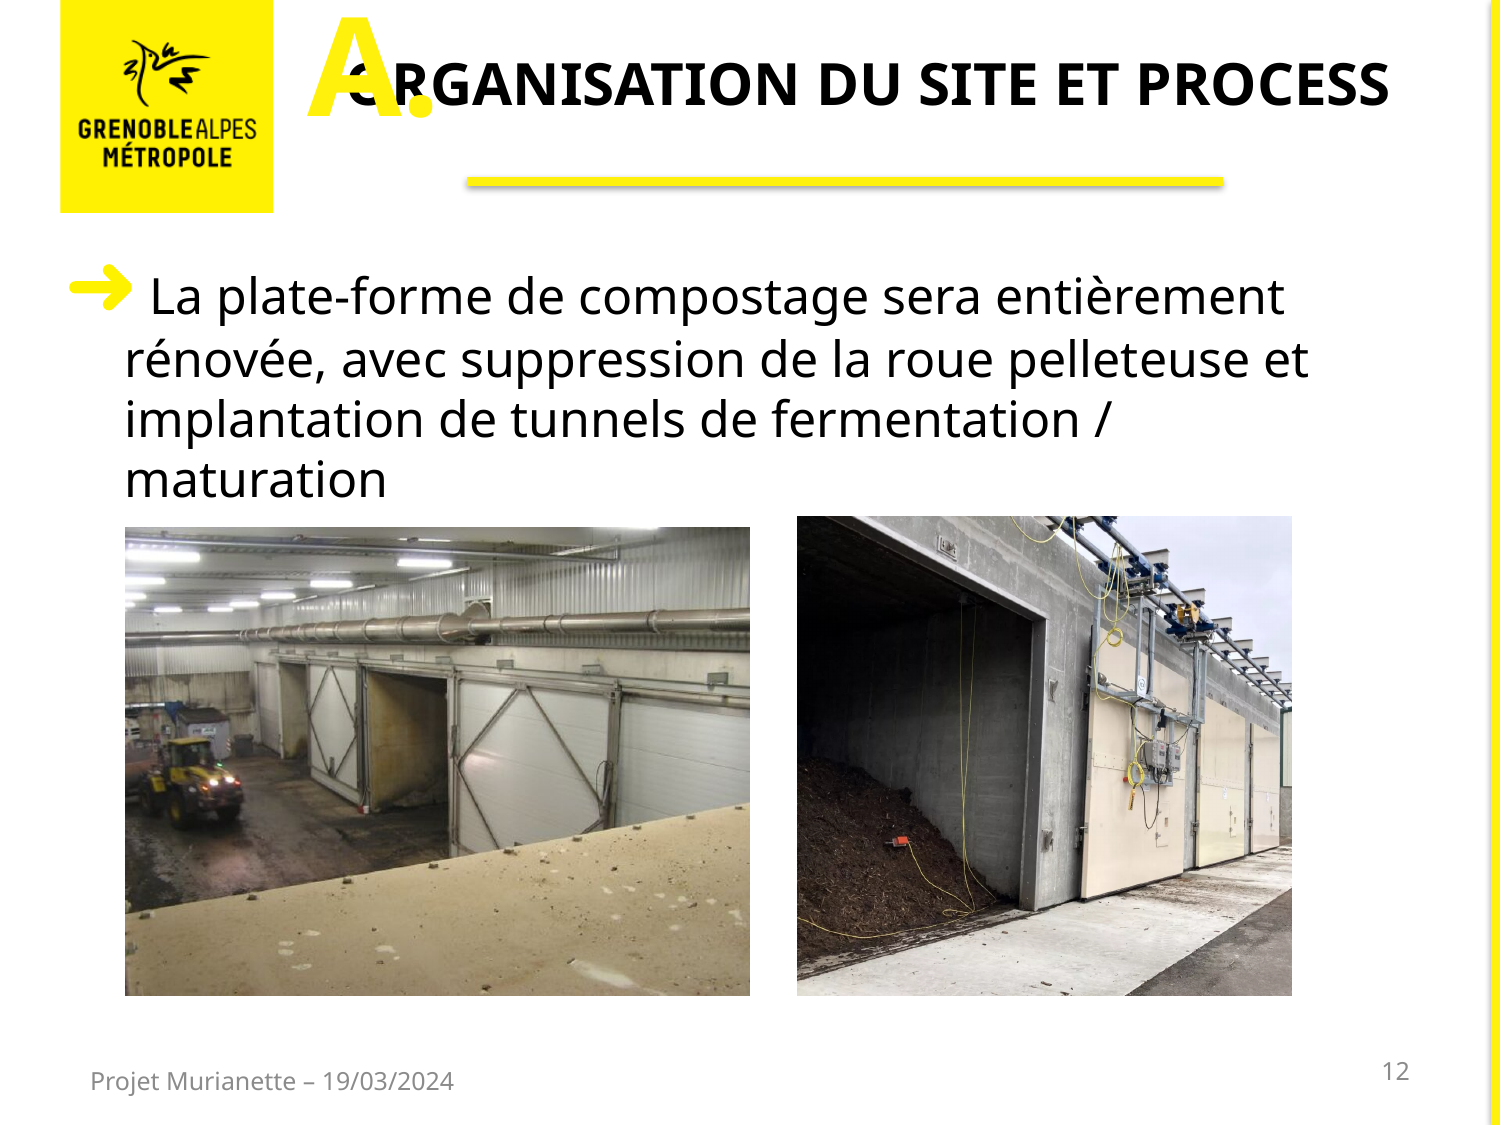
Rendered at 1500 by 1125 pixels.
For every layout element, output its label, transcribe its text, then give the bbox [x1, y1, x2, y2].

text_box A. [292, 0, 585, 152]
list La plate-forme de compostage sera entièrement rénovée, avec suppression de la roue pelleteuse et implantation de tunnels de fermentation / maturation [44, 239, 1388, 1048]
picture [124, 526, 751, 996]
title ORGANISATION DU SITE ET PROCESS [585, 0, 1425, 125]
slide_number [75, 1058, 502, 1103]
picture [796, 516, 1292, 996]
slide_number 12 [1074, 1042, 1425, 1103]
